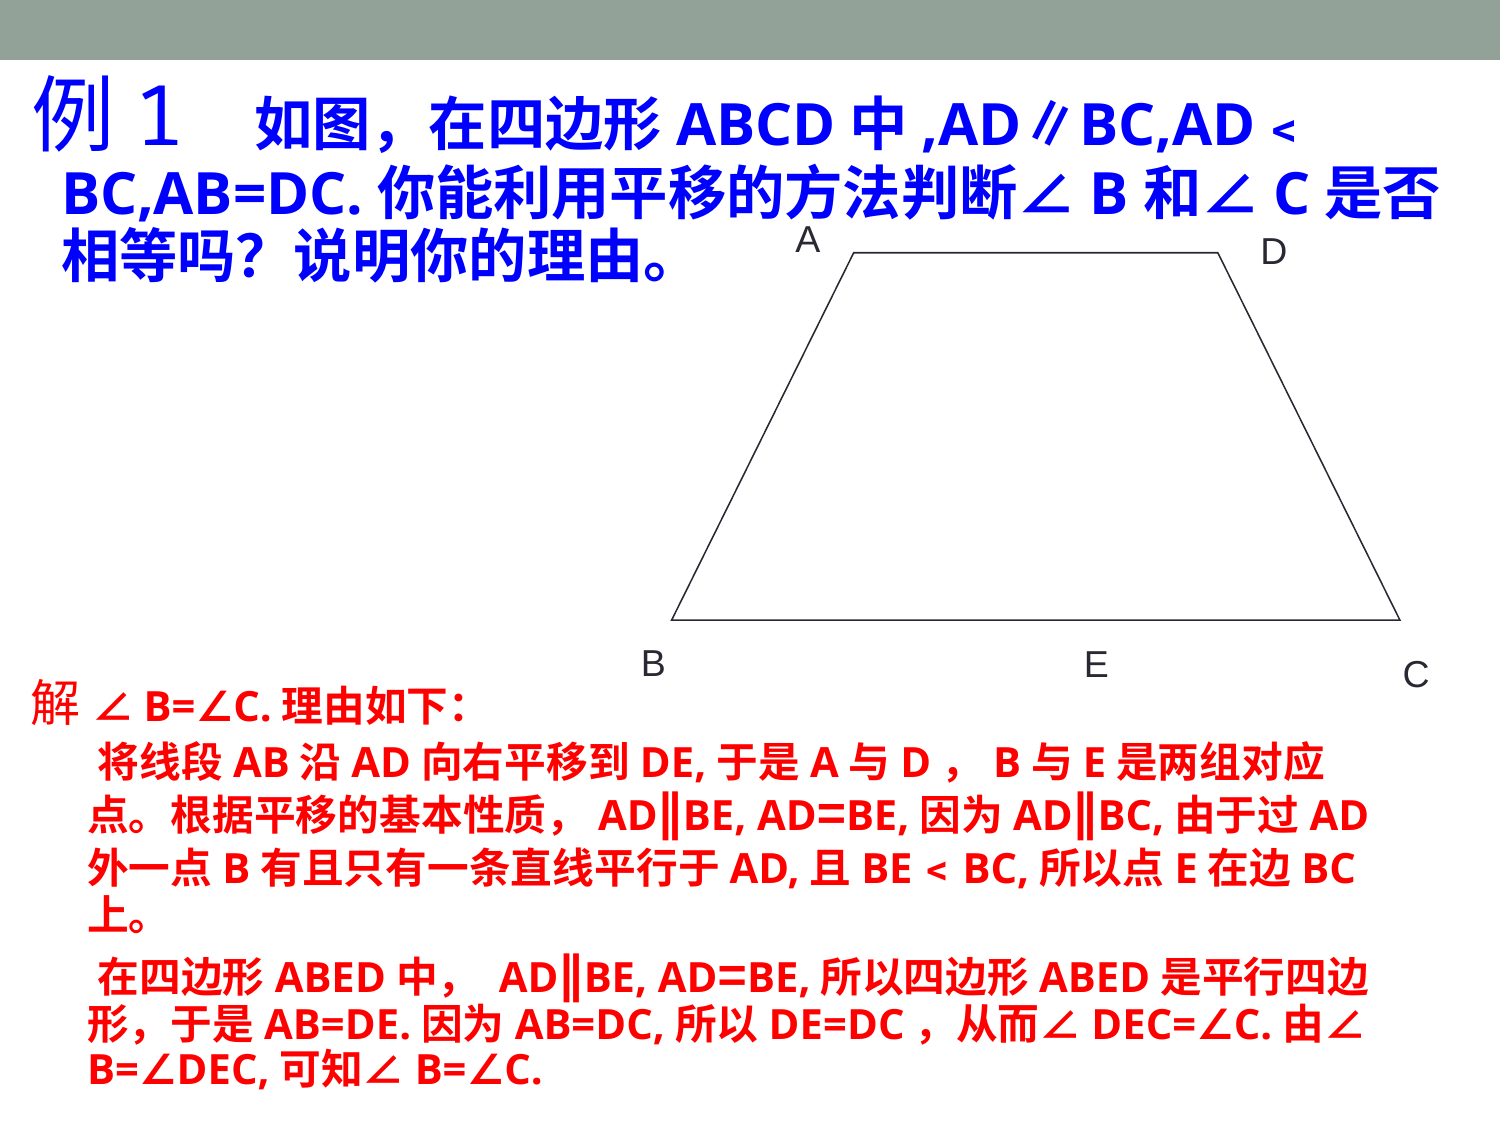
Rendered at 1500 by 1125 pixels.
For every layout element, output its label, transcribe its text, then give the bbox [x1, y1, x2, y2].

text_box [627, 207, 1443, 699]
text_box 解 ∠B=∠C.理由如下： 将线段AB沿AD向右平移到DE,于是A与D，B与E是两组对应点。根据平移的基本性质，AD∥BE, AD=BE,因为AD∥BC,由于过AD外一点B有且只有一条直线平行于AD,且BE﹤BC,所以点E在边BC上。 在四边形ABED中， AD∥BE, AD=BE,所以四边形ABED是平行四边形，于是AB=DE.因为AB=DC,所以DE=DC，从而∠DEC=∠C.由∠B=∠DEC,可知∠B=∠C. [16, 670, 1415, 1073]
list 例1 如图，在四边形ABCD中,AD∥BC,AD﹤BC,AB=DC.你能利用平移的方法判断∠B和∠C是否相等吗？说明你的理由。 [16, 66, 1463, 315]
